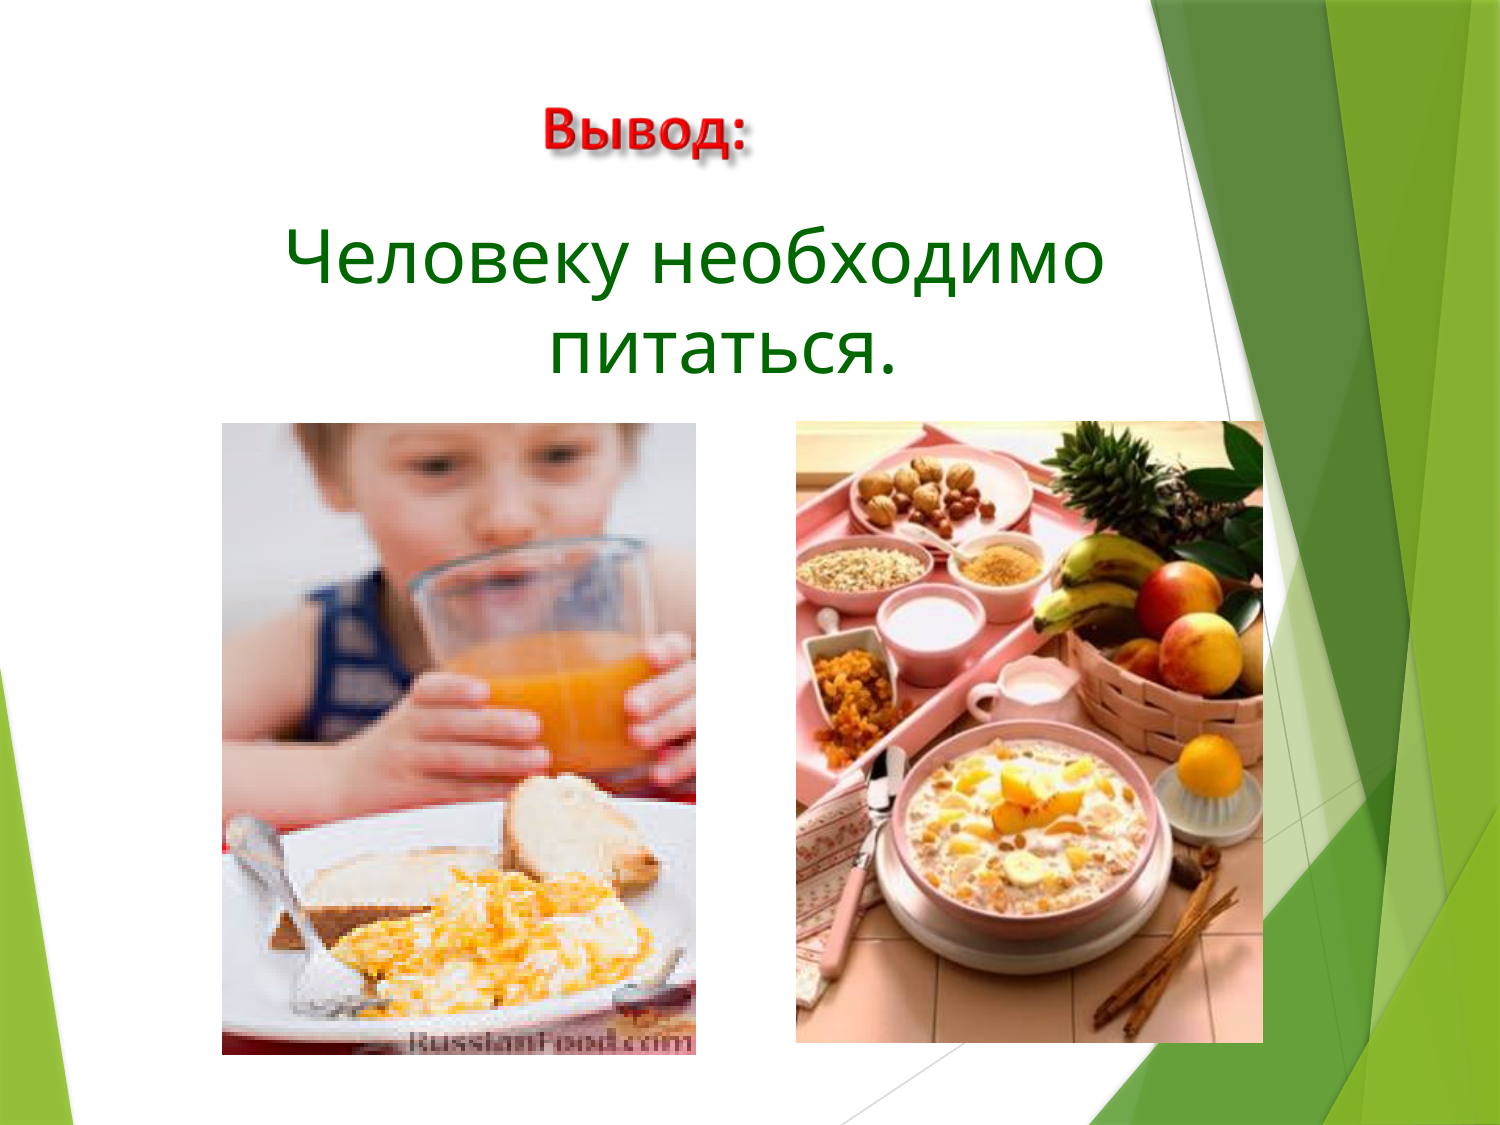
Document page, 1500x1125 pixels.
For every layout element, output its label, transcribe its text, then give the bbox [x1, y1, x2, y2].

picture [796, 421, 1264, 1044]
picture [222, 422, 696, 1056]
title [123, 54, 1166, 201]
list Человеку необходимо питаться. [174, 200, 1216, 398]
